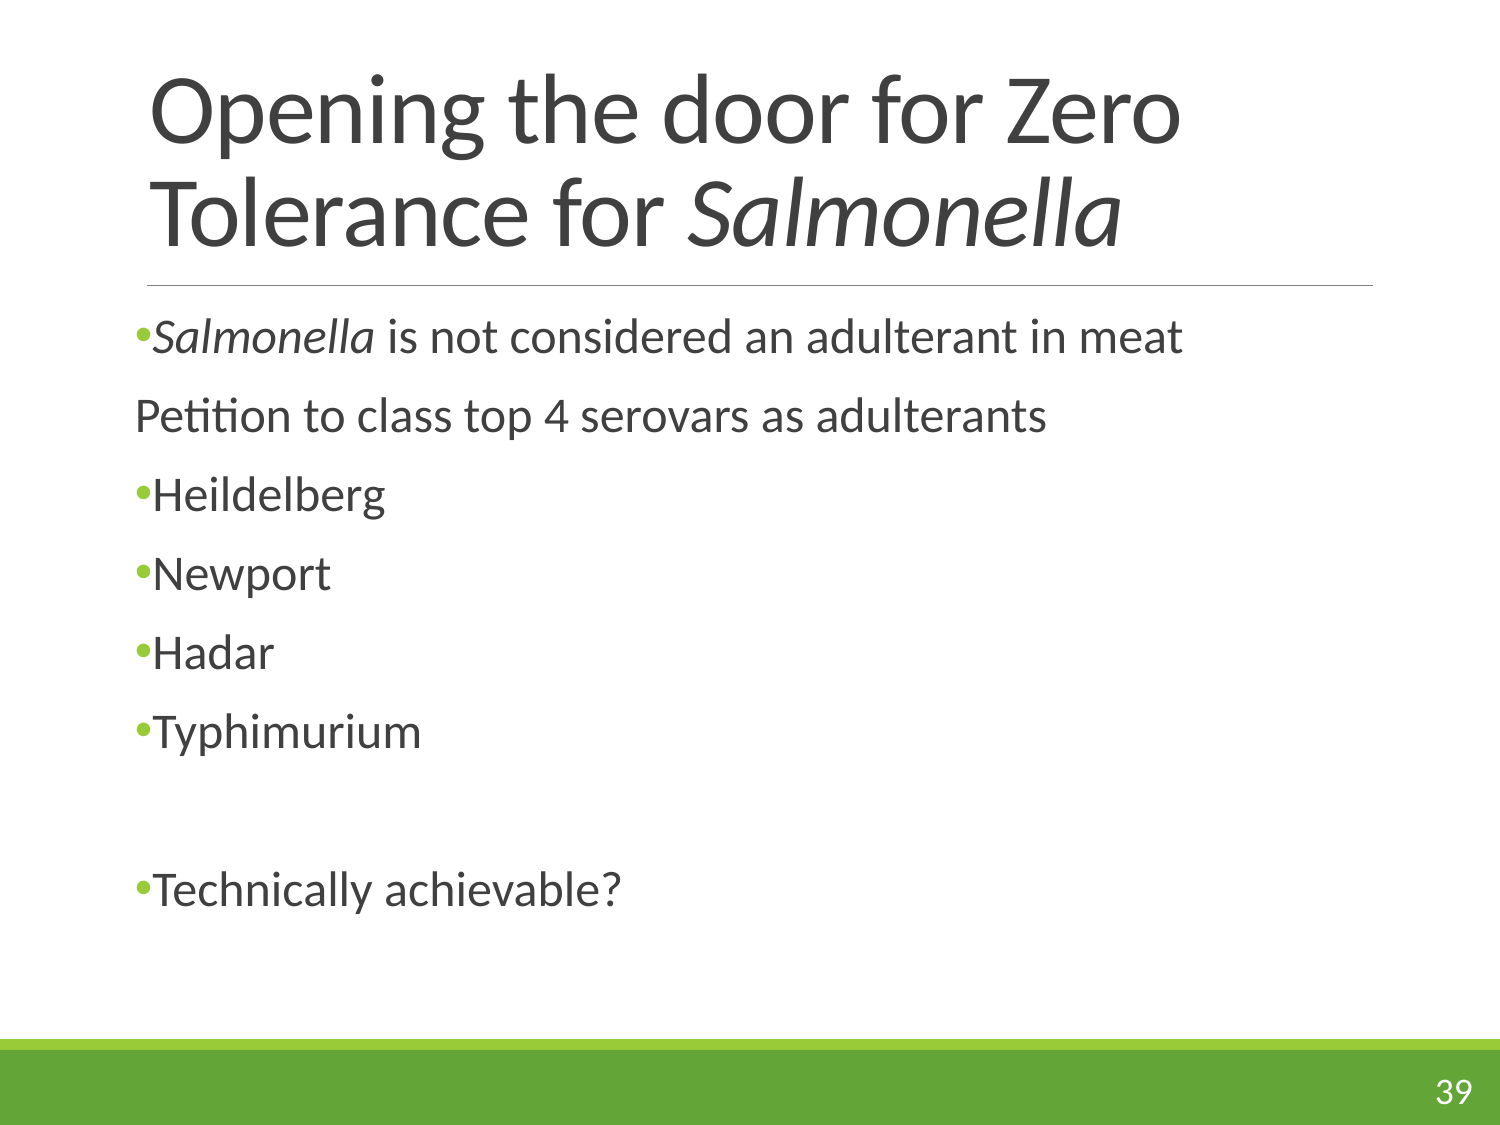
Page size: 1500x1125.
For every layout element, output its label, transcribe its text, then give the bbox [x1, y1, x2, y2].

title Opening the door for Zero Tolerance for Salmonella [134, 35, 1373, 274]
slide_number 39 [1326, 1059, 1488, 1120]
list Salmonella is not considered an adulterant in meat Petition to class top 4 serovars as adulterants Heildelberg Newport Hadar Typhimurium Technically achievable? [134, 302, 1373, 963]
